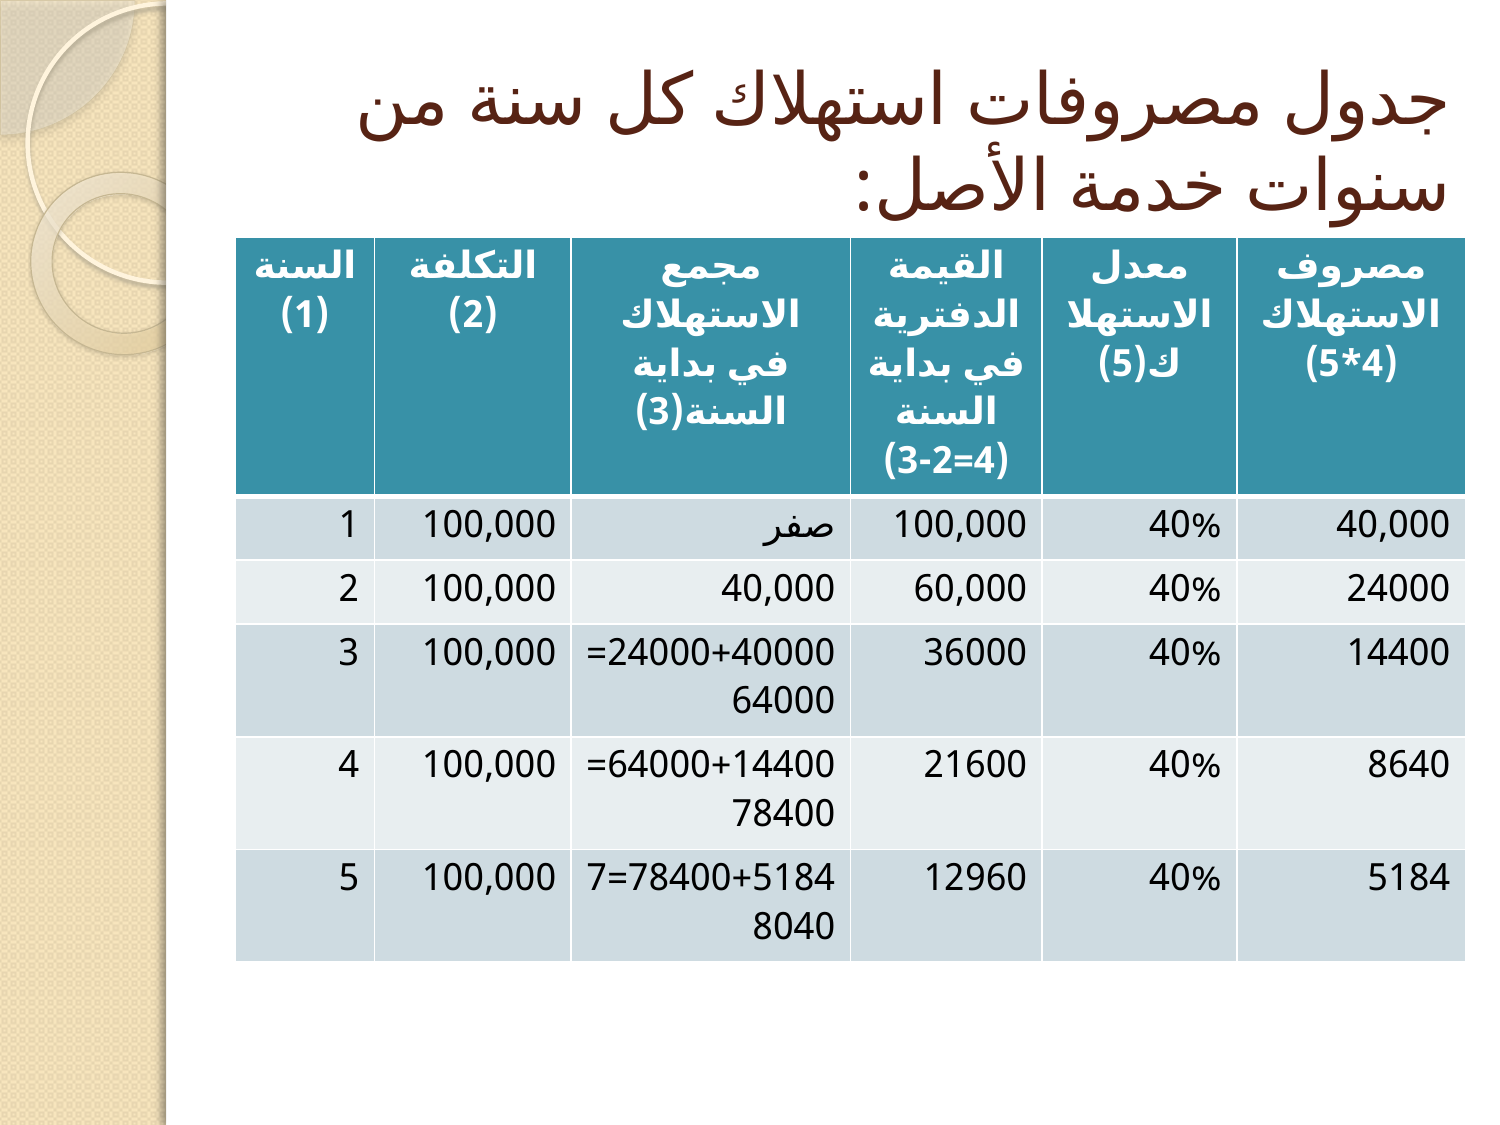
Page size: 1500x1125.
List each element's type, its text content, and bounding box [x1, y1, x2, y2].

table_cell 4 [236, 738, 374, 849]
table_cell 14400 [1238, 625, 1465, 736]
table_cell 12960 [851, 850, 1041, 961]
table_cell 100,000 [375, 625, 570, 736]
table_cell 40% [1043, 738, 1236, 849]
table_cell 21600 [851, 738, 1041, 849]
table_cell 2 [236, 561, 374, 623]
table_cell 64000+14400=78400 [572, 738, 850, 849]
table_cell 40% [1043, 625, 1236, 736]
table_cell 100,000 [851, 499, 1041, 559]
table_cell 24000+40000=64000 [572, 625, 850, 736]
table_header القيمة الدفترية في بداية السنة (4=2-3) [851, 238, 1041, 494]
table_cell 5 [236, 850, 374, 961]
table_cell 100,000 [375, 499, 570, 559]
title جدول مصروفات استهلاك كل سنة من سنوات خدمة الأصل: [235, 45, 1466, 233]
table_cell 40,000 [1238, 499, 1465, 559]
table_header مصروف الاستهلاك (4*5) [1238, 238, 1465, 494]
table_header معدل الاستهلاك(5) [1043, 238, 1236, 494]
table_cell 40,000 [572, 561, 850, 623]
table_cell 24000 [1238, 561, 1465, 623]
table_cell 5184 [1238, 850, 1465, 961]
table_cell 100,000 [375, 561, 570, 623]
table_header السنة (1) [236, 238, 374, 494]
table_cell 78400+5184=78040 [572, 850, 850, 961]
table_cell صفر [572, 499, 850, 559]
table_cell 40% [1043, 499, 1236, 559]
table_cell 100,000 [375, 850, 570, 961]
table_cell 8640 [1238, 738, 1465, 849]
table_cell 40% [1043, 850, 1236, 961]
table_cell 60,000 [851, 561, 1041, 623]
table_cell 40% [1043, 561, 1236, 623]
table_cell 3 [236, 625, 374, 736]
table_cell 1 [236, 499, 374, 559]
table_cell 36000 [851, 625, 1041, 736]
table_header التكلفة (2) [375, 238, 570, 494]
table_cell 100,000 [375, 738, 570, 849]
table_header مجمع الاستهلاك في بداية السنة(3) [572, 238, 850, 494]
